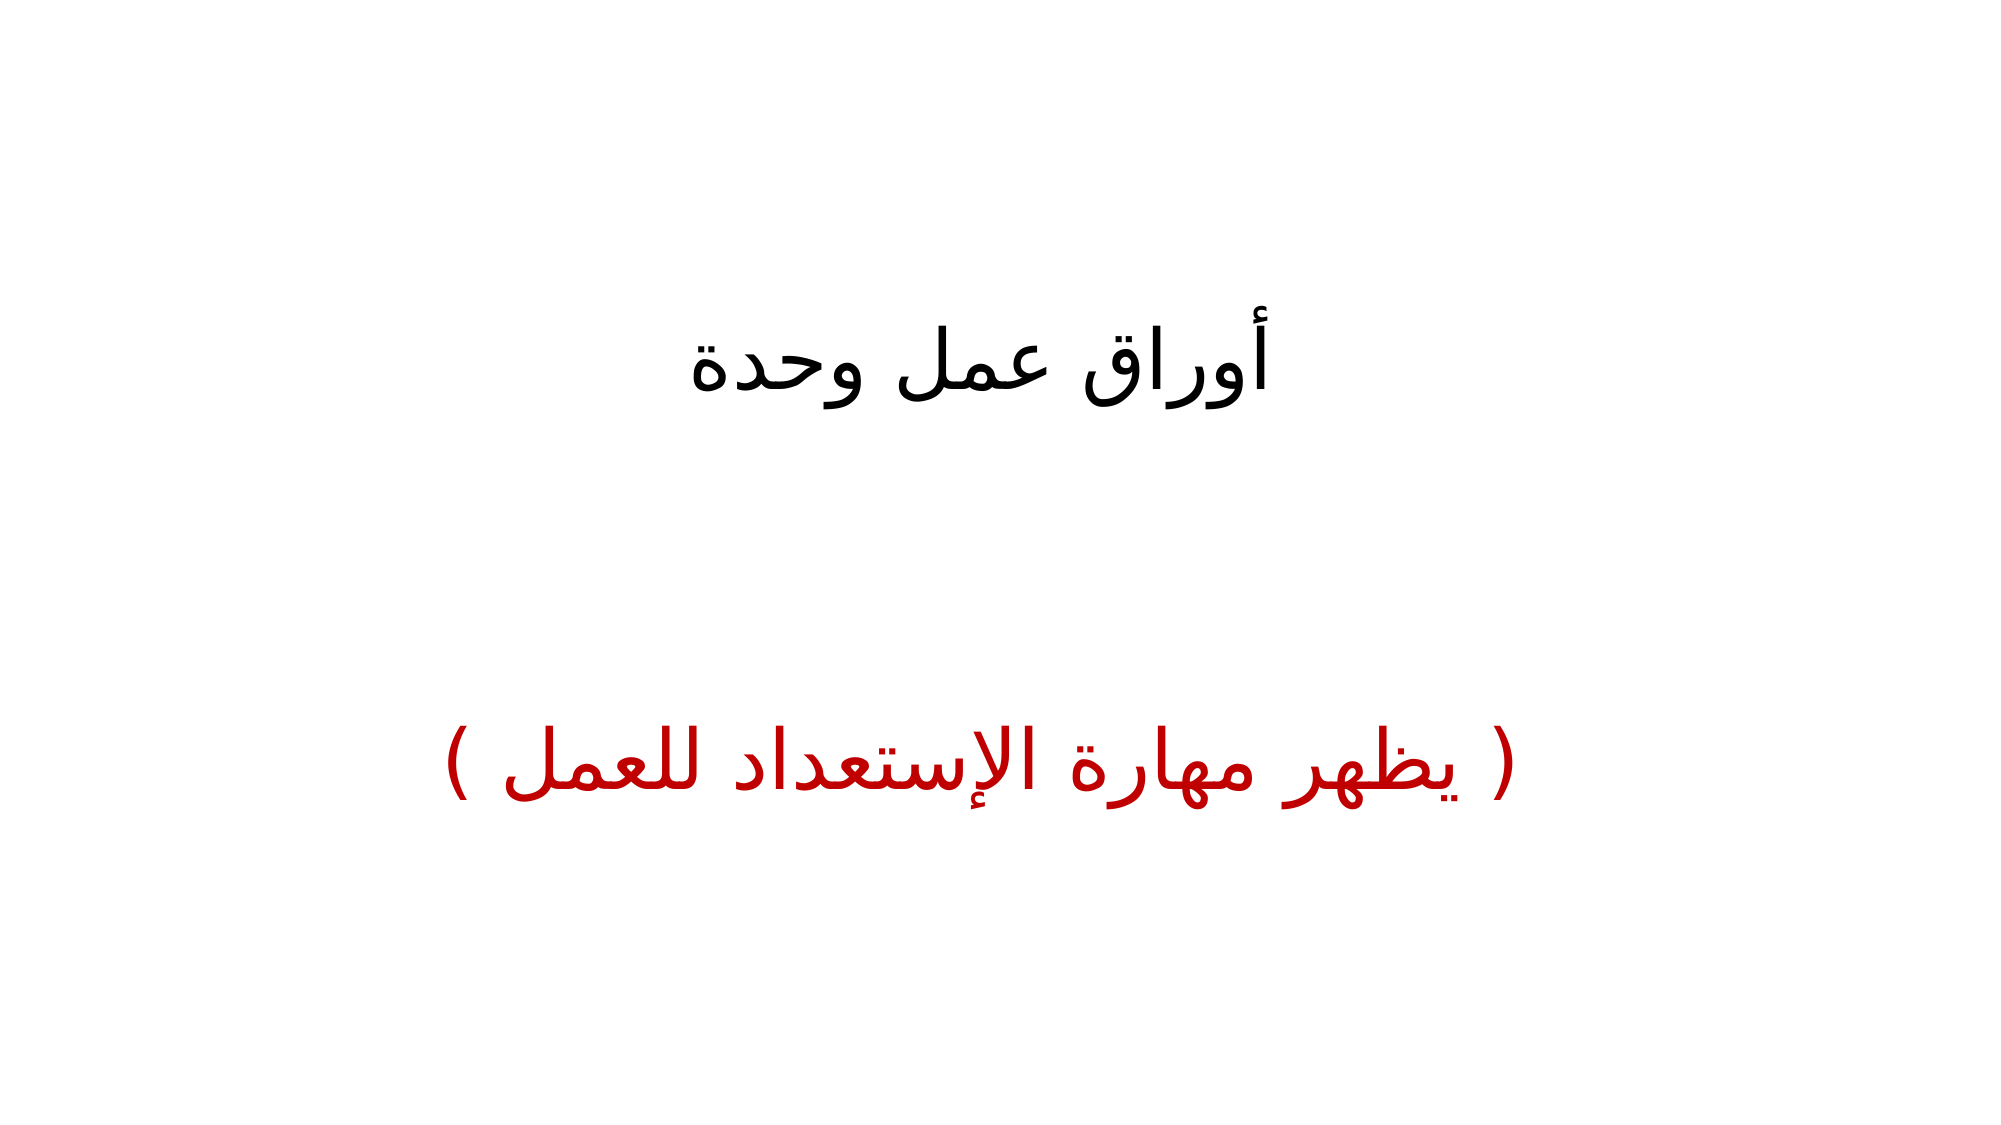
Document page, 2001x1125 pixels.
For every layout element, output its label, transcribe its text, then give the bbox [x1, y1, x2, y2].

text_box أوراق عمل وحدة ( يظهر مهارة الإستعداد للعمل ) [312, 198, 1650, 874]
